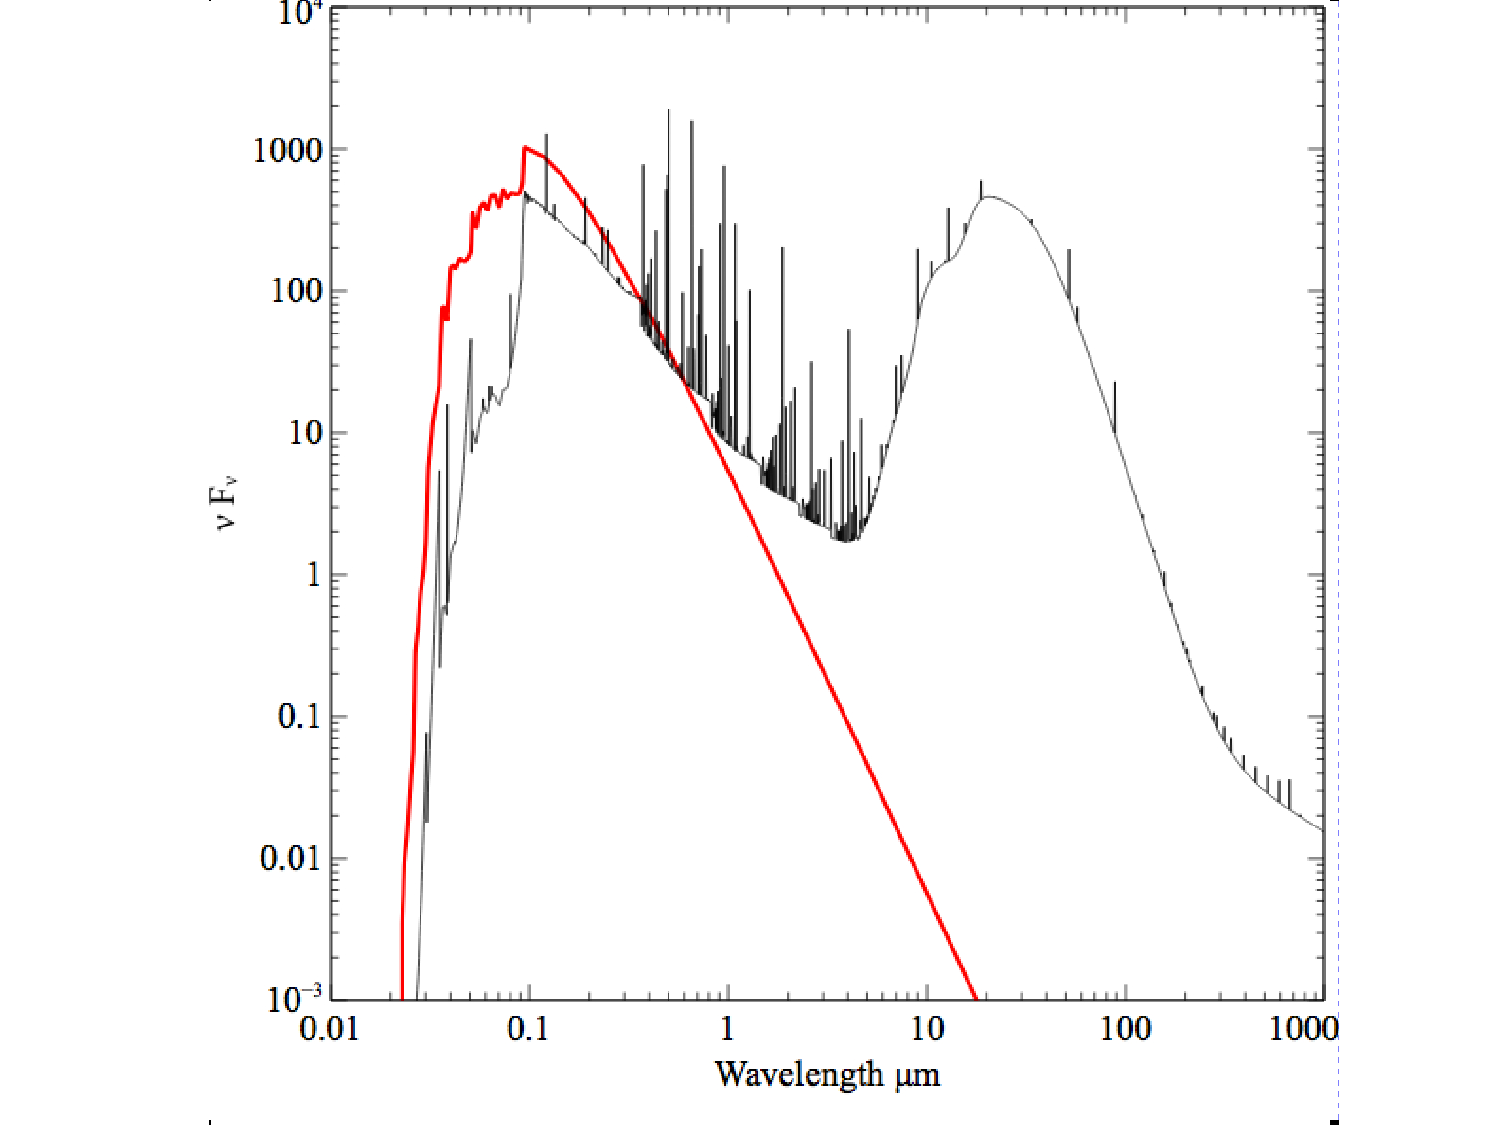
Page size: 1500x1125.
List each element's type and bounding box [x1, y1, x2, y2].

picture [208, 0, 1339, 1125]
